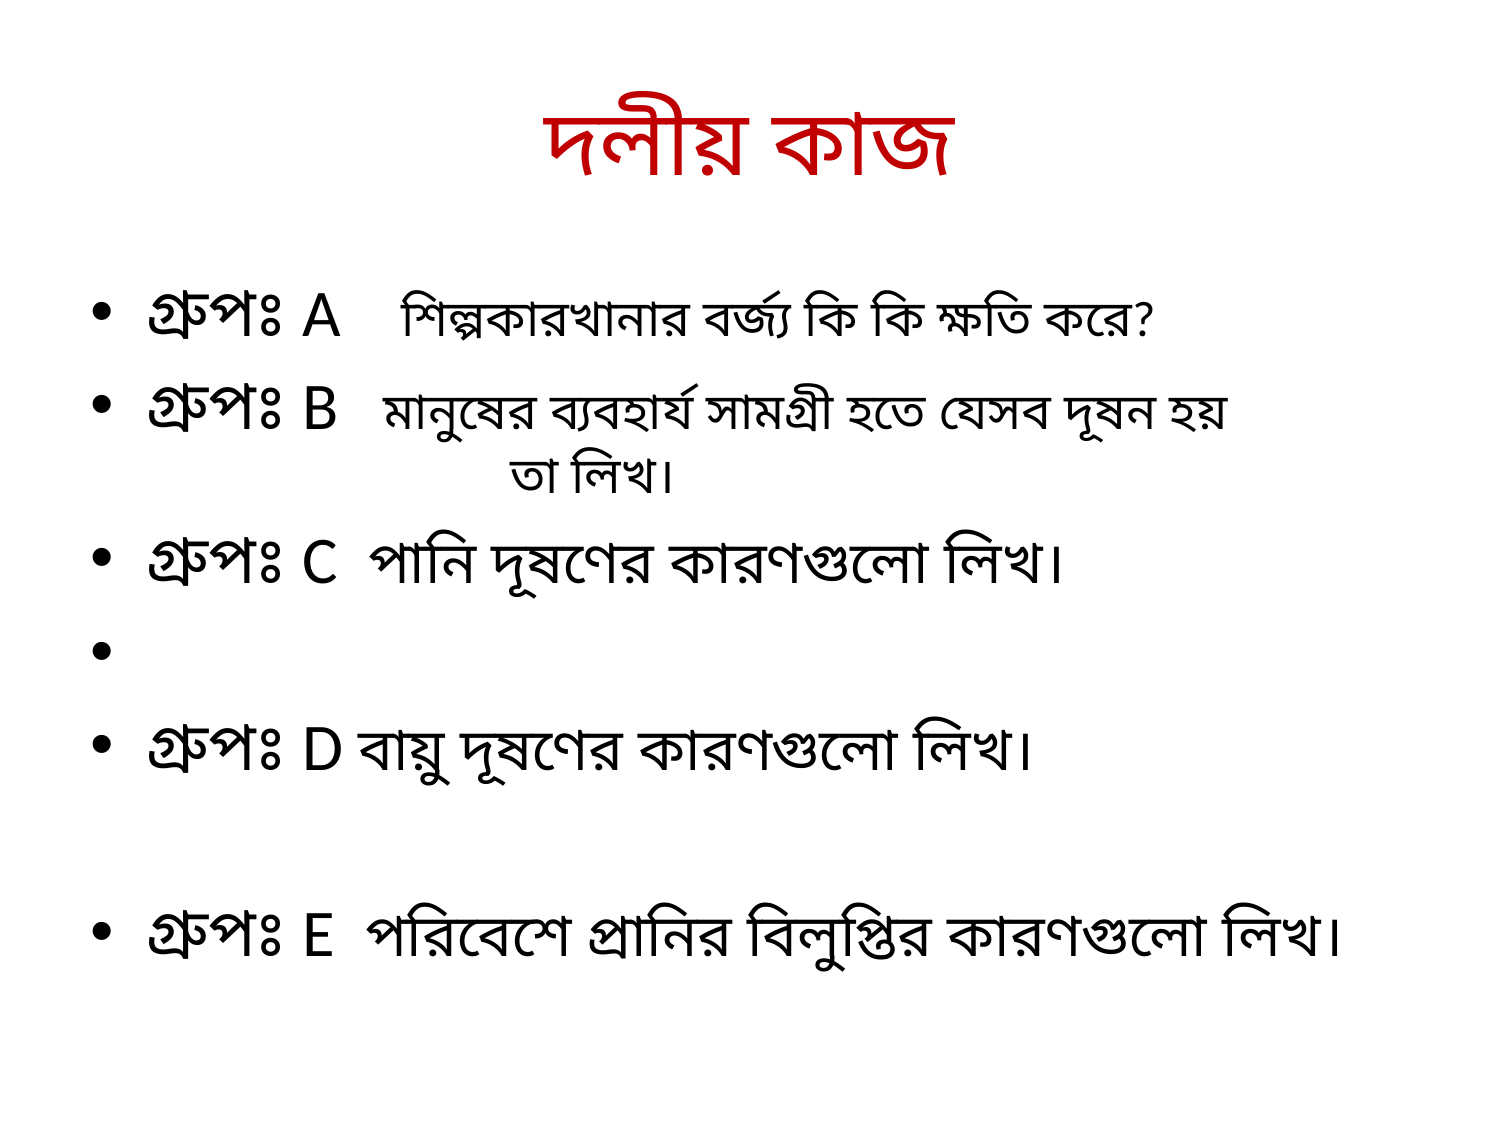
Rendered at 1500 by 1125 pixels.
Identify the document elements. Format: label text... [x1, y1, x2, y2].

list গ্রুপঃ A শিল্পকারখানার বর্জ্য কি কি ক্ষতি করে? গ্রুপঃ B মানুষের ব্যবহার্য সামগ্রী হতে যেসব দূষন হয় তা লিখ। গ্রুপঃ C পানি দূষণের কারণগুলো লিখ। গ্রুপঃ D বায়ু দূষণের কারণগুলো লিখ। গ্রুপঃ E পরিবেশে প্রানির বিলুপ্তির কারণগুলো লিখ। [75, 262, 1425, 1005]
title দলীয় কাজ [75, 45, 1425, 233]
